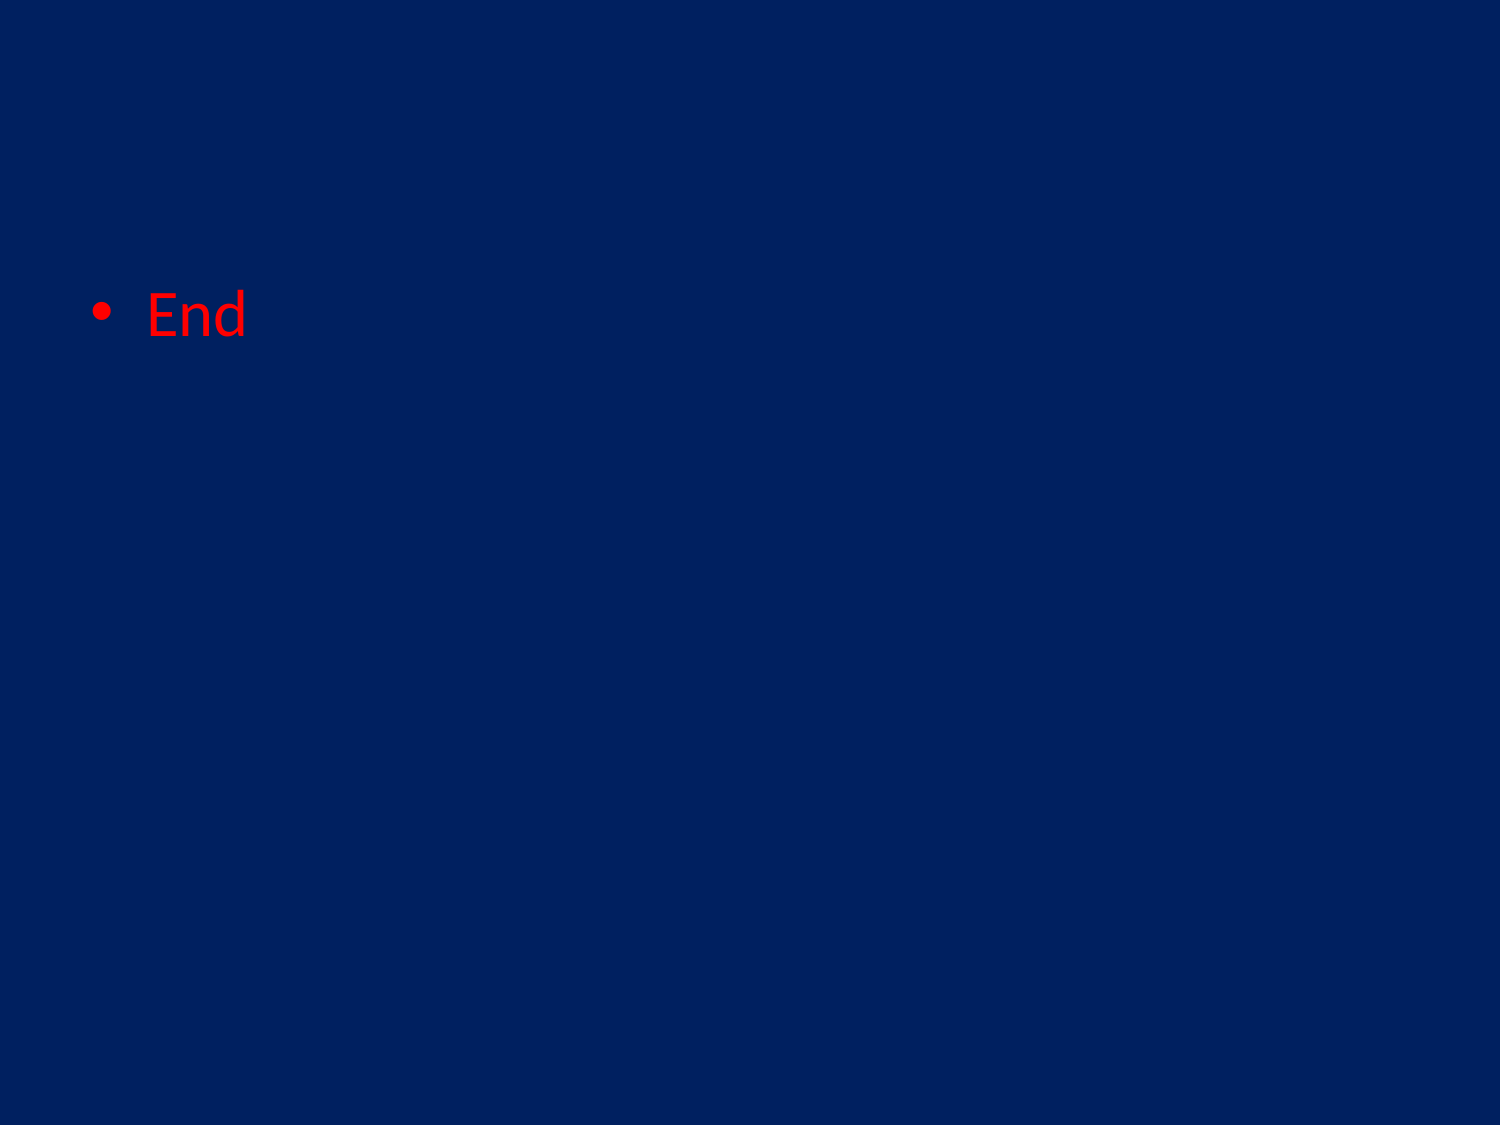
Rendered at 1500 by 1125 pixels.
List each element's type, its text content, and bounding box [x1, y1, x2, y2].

list End [75, 262, 1425, 1005]
